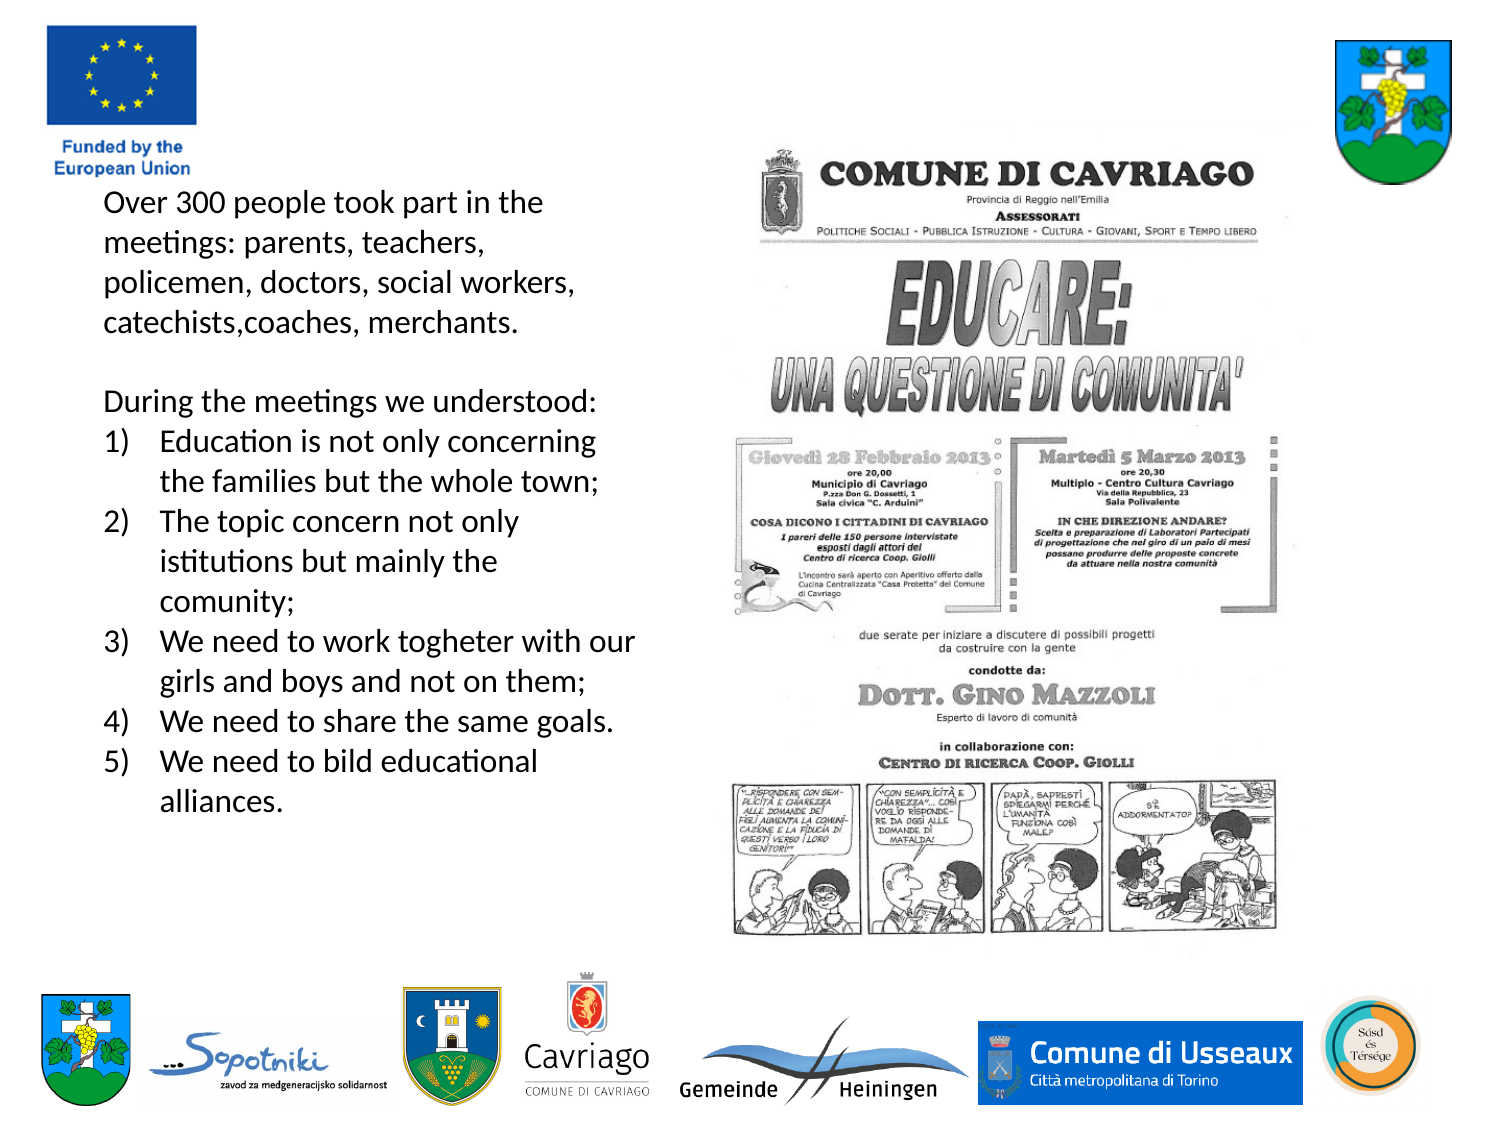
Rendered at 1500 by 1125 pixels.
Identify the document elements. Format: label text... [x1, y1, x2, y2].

picture [41, 125, 1472, 1107]
text_box Over 300 people took part in the meetings: parents, teachers, policemen, doctors, social workers, catechists,coaches, merchants. During the meetings we understood: Education is not only concerning the families but the whole town; The topic concern not only istitutions but mainly the comunity; We need to work togheter with our girls and boys and not on them; We need to share the same goals. We need to bild educational alliances. [88, 172, 656, 827]
picture [1335, 40, 1452, 185]
picture [29, 6, 214, 193]
